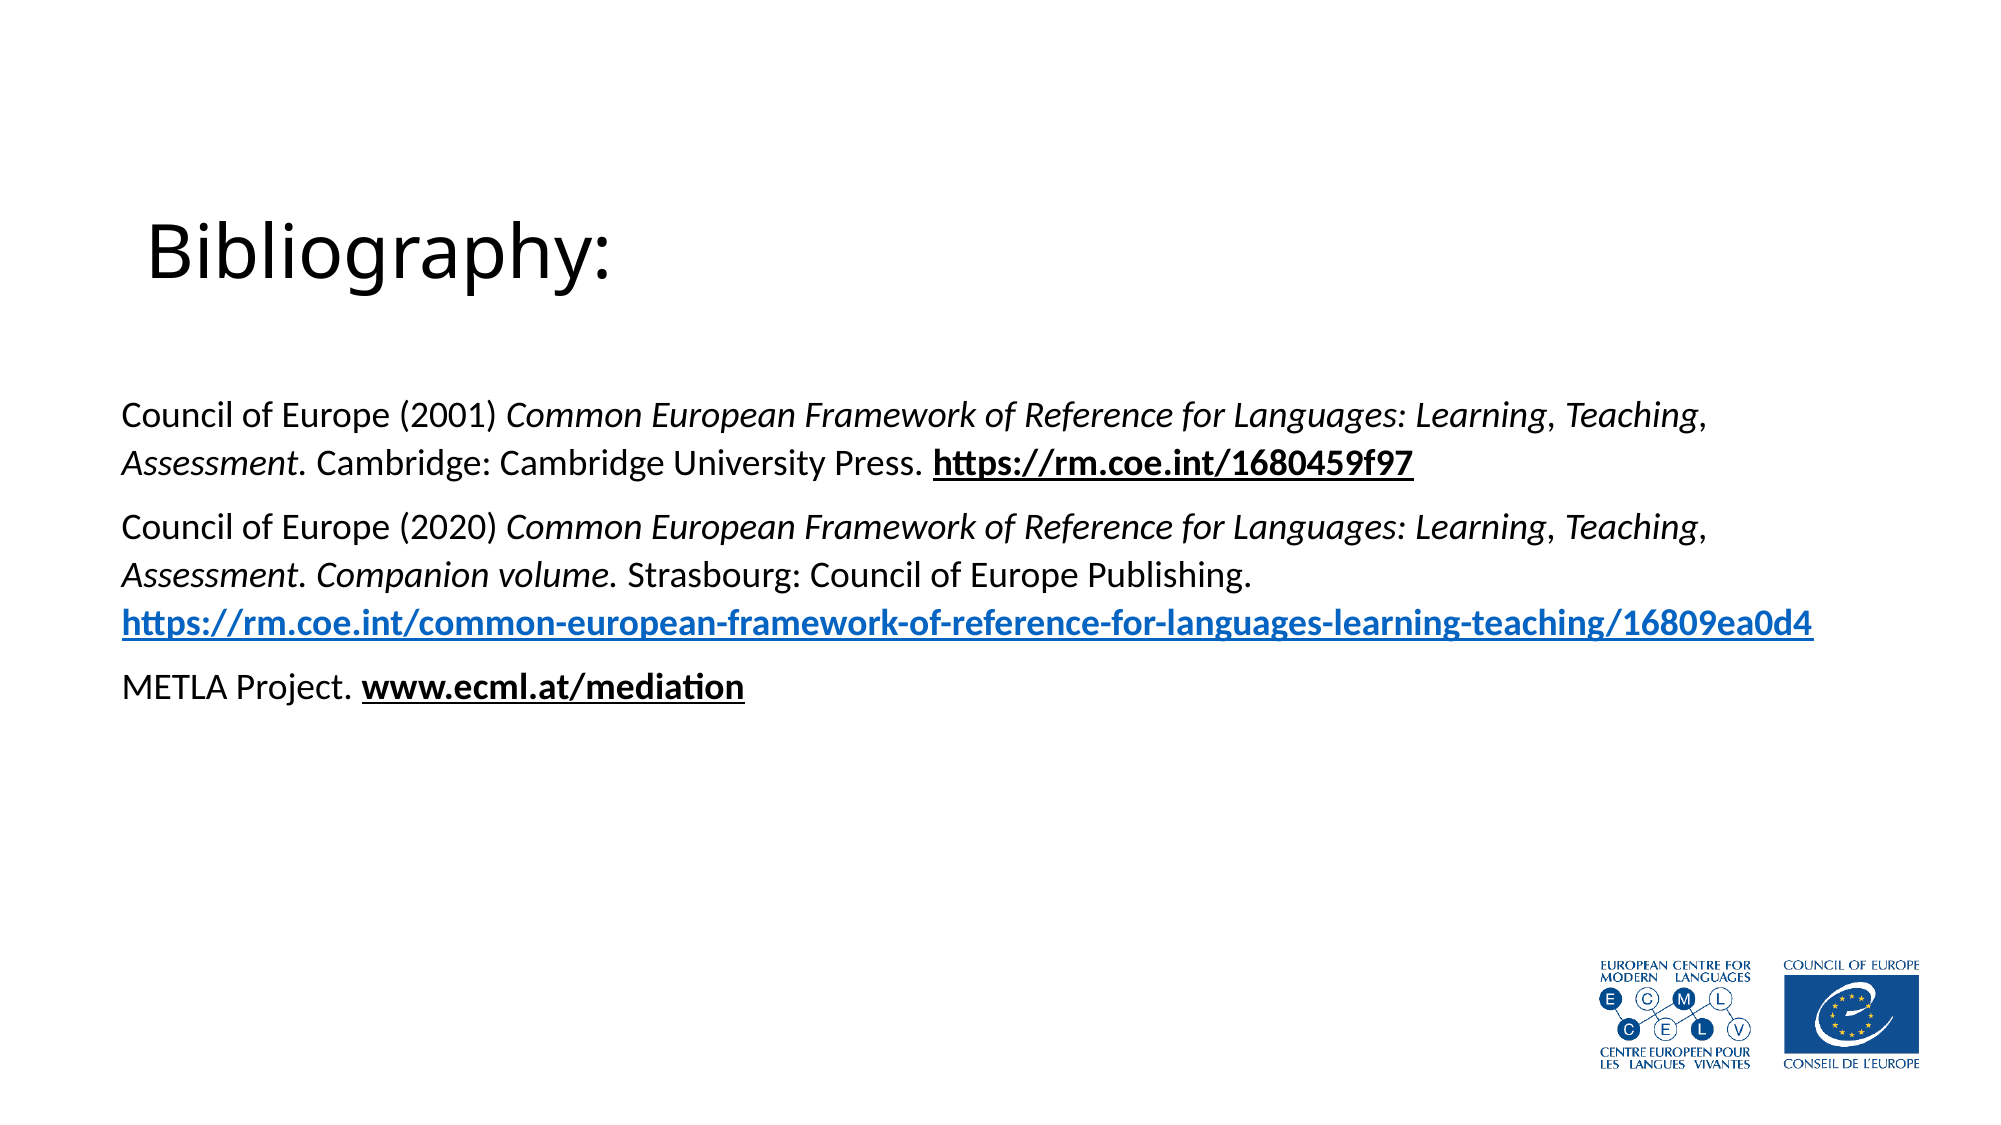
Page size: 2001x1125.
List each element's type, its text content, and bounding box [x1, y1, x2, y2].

title Bibliography: [130, 184, 1718, 303]
text_box Council of Europe (2001) Common European Framework of Reference for Languages: Learning, Teaching, Assessment. Cambridge: Cambridge University Press. https://rm.coe.int/1680459f97 Council of Europe (2020) Common European Framework of Reference for Languages: Learning, Teaching, Assessment. Companion volume. Strasbourg: Council of Europe Publishing. https://rm.coe.int/common-european-framework-of-reference-for-languages-learning-teaching/16809ea0d4 METLA Project. www.ecml.at/mediation [106, 379, 1865, 831]
picture [1598, 959, 1921, 1069]
